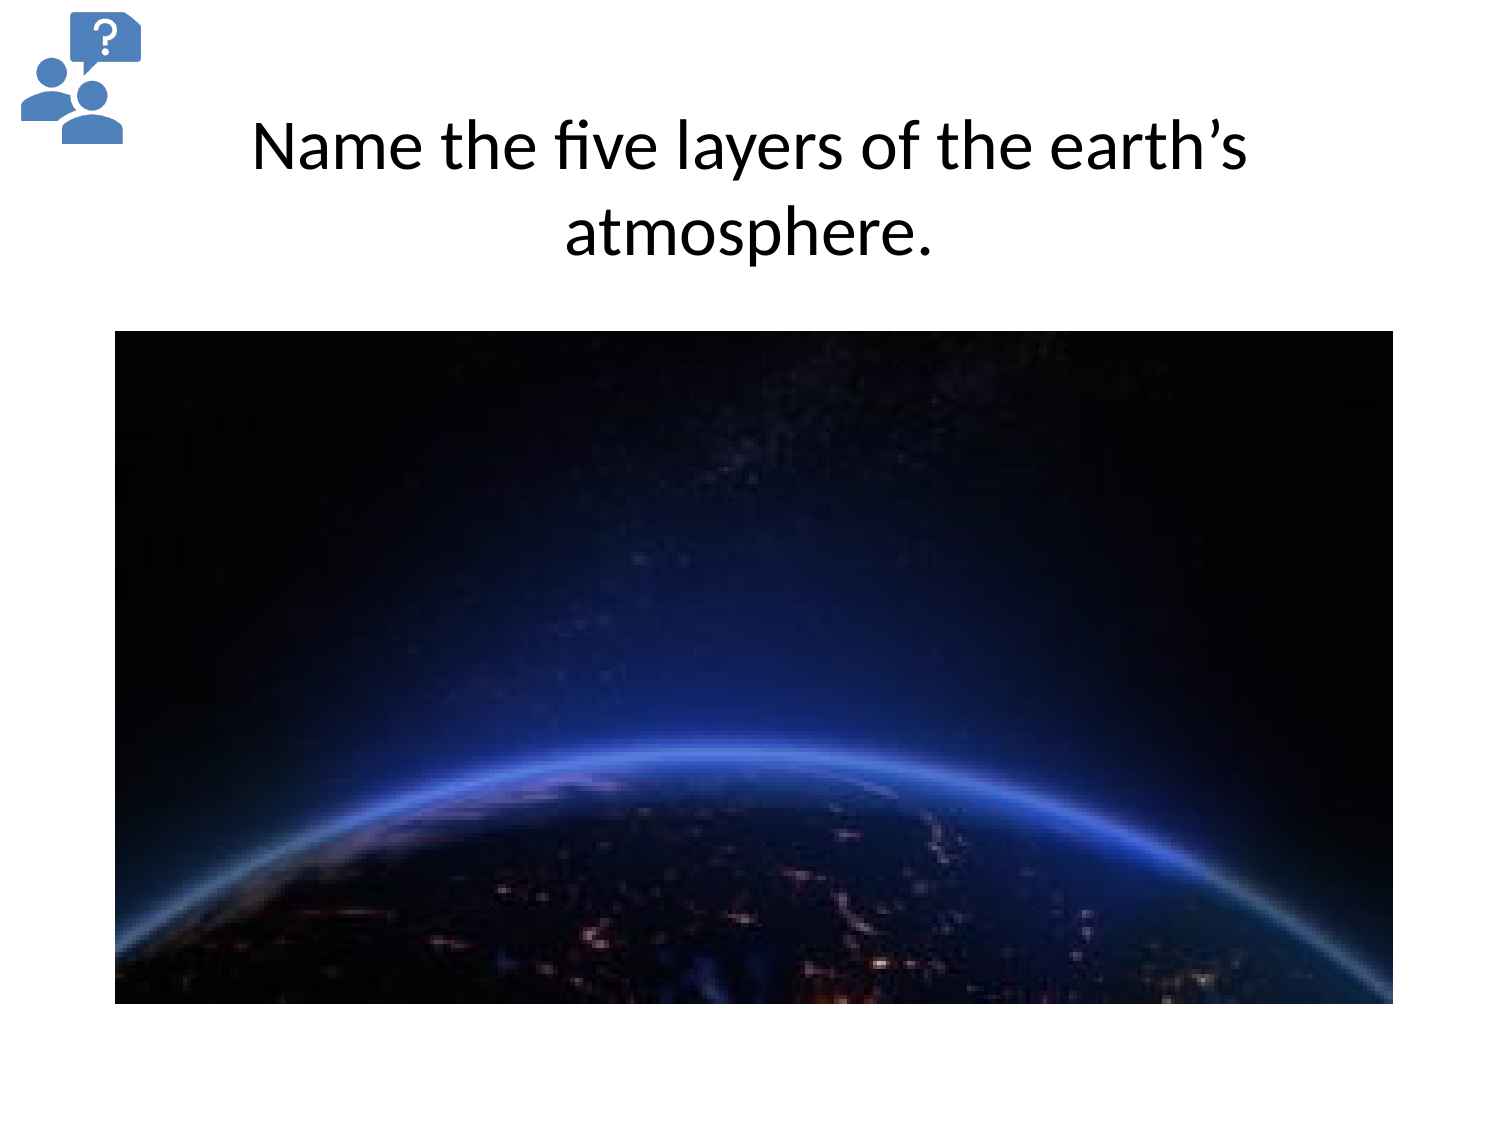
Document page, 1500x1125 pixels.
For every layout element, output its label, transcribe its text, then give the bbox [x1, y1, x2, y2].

text_box [0, 0, 162, 157]
picture [115, 331, 1393, 1004]
title Name the five layers of the earth’s atmosphere. [75, 89, 1425, 278]
